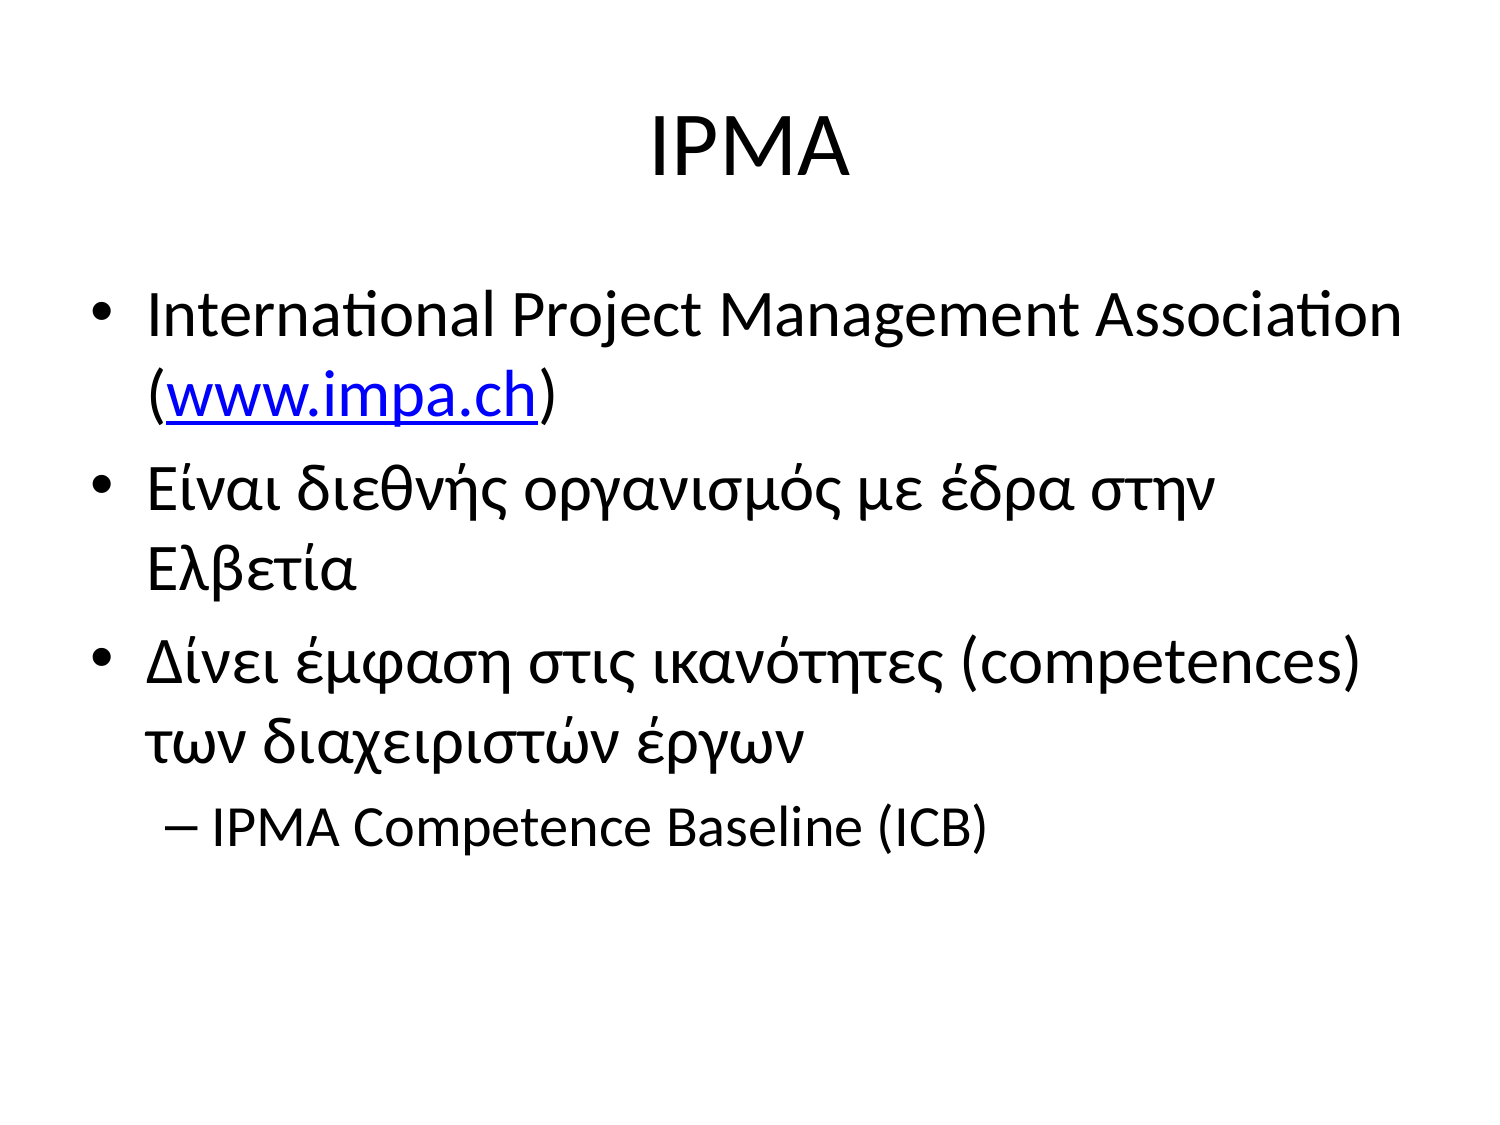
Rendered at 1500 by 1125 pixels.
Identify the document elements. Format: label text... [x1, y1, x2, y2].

list International Project Management Association (www.impa.ch) Είναι διεθνής οργανισμός με έδρα στην Ελβετία Δίνει έμφαση στις ικανότητες (competences) των διαχειριστών έργων IPMA Competence Baseline (ICB) [75, 262, 1425, 1005]
title IPMA [75, 45, 1425, 233]
